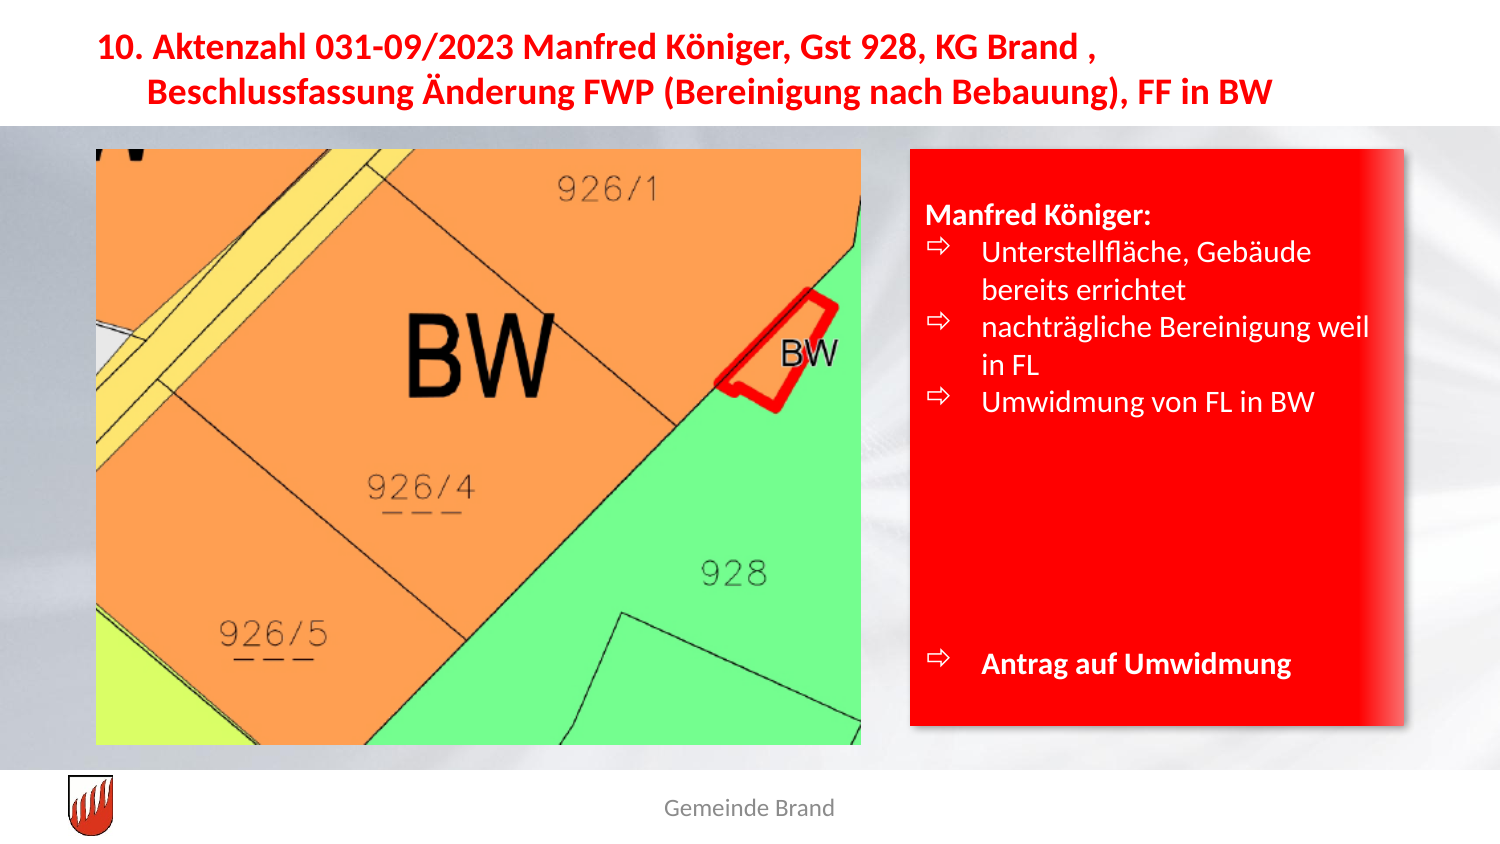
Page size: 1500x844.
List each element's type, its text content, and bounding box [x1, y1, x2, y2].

picture [0, 126, 1500, 771]
footer Gemeinde Brand [512, 784, 988, 830]
picture [68, 775, 113, 837]
text_box 10. Aktenzahl 031-09/2023 Manfred Königer, Gst 928, KG Brand , Beschlussfassung Änderung FWP (Bereinigung nach Bebauung), FF in BW [96, 21, 1404, 116]
